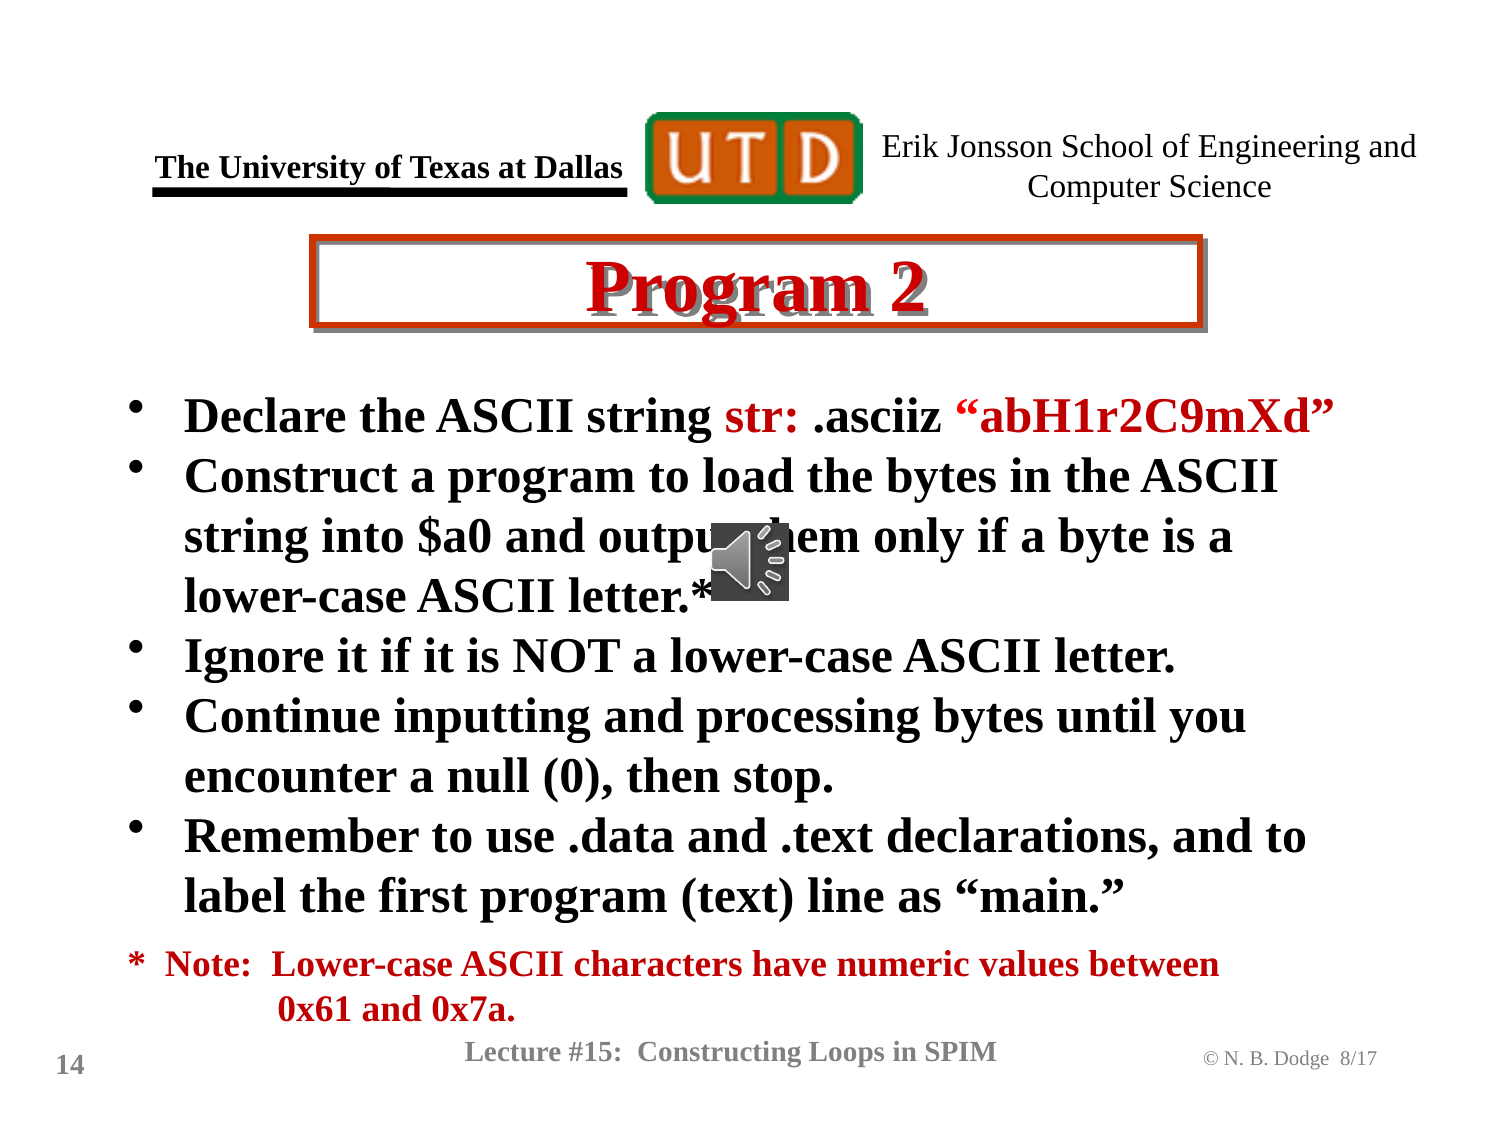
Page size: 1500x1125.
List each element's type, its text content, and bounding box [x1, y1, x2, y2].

list Declare the ASCII string str: .asciiz “abH1r2C9mXd” Construct a program to load the bytes in the ASCII string into $a0 and output them only if a byte is a lower-case ASCII letter.* Ignore it if it is NOT a lower-case ASCII letter. Continue inputting and processing bytes until you encounter a null (0), then stop. Remember to use .data and .text declarations, and to label the first program (text) line as “main.” [112, 374, 1363, 932]
footer Lecture #15: Constructing Loops in SPIM [337, 1037, 1126, 1088]
title Program 2 [309, 234, 1203, 328]
picture [709, 522, 791, 603]
text_box * Note: Lower-case ASCII characters have numeric values between 0x61 and 0x7a. [112, 931, 1300, 1037]
picture [645, 112, 863, 204]
slide_number 14 [24, 1037, 101, 1088]
